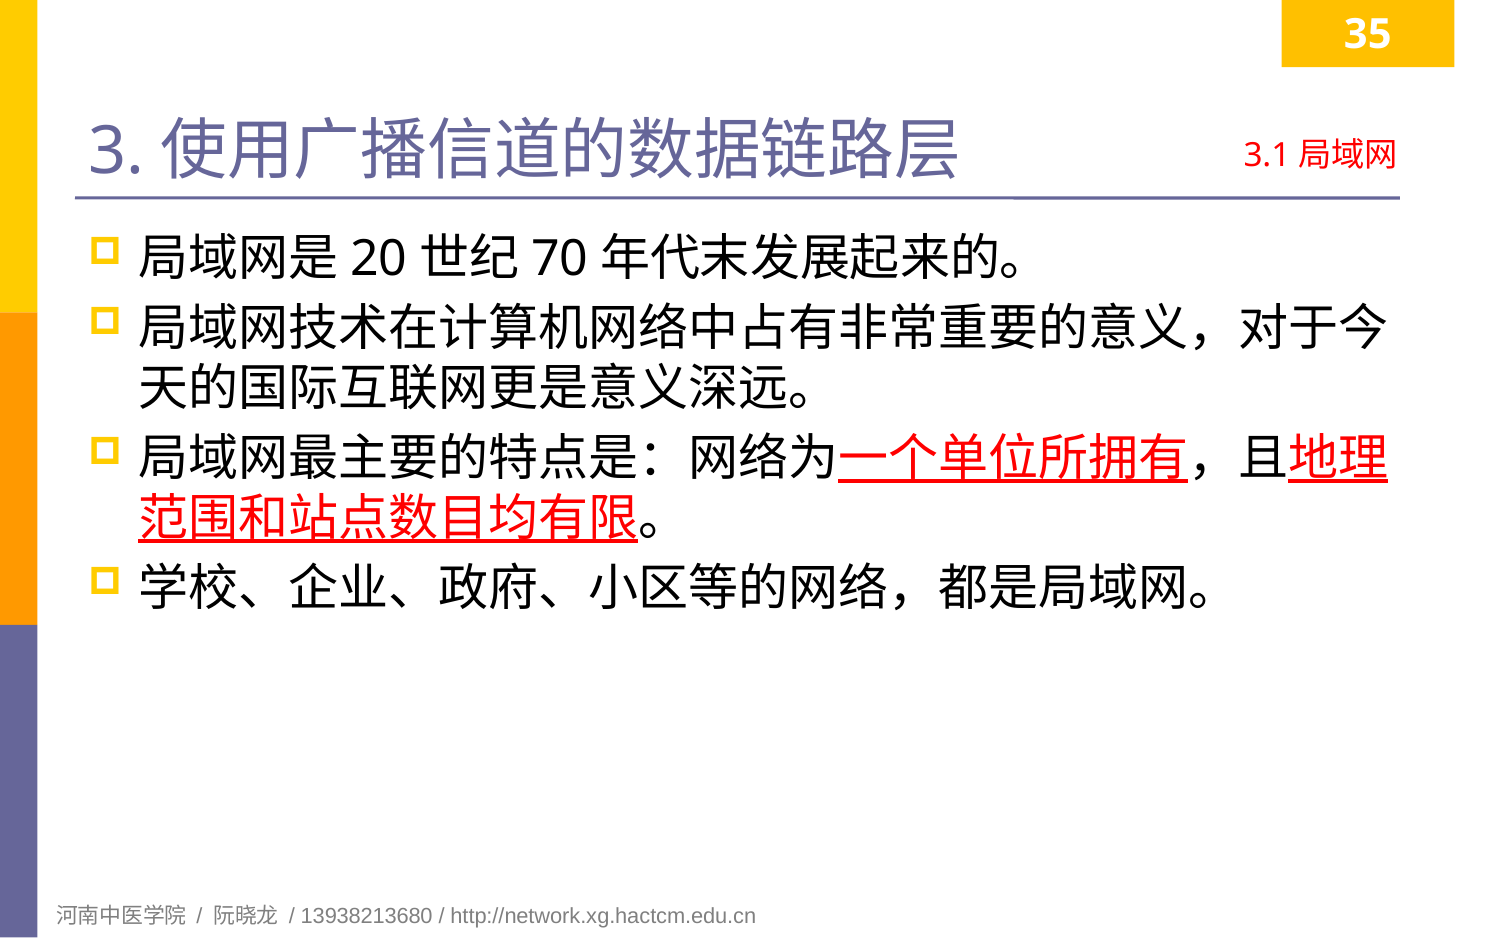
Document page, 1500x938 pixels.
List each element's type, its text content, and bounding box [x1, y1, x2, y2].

title 3.使用广播信道的数据链路层 [75, 37, 1425, 194]
list 局域网是20世纪70年代末发展起来的。 局域网技术在计算机网络中占有非常重要的意义，对于今天的国际互联网更是意义深远。 局域网最主要的特点是：网络为一个单位所拥有，且地理范围和站点数目均有限。 学校、企业、政府、小区等的网络，都是局域网。 [75, 218, 1425, 839]
list 3.1局域网 [939, 126, 1412, 186]
slide_number 35 [1281, 0, 1455, 68]
